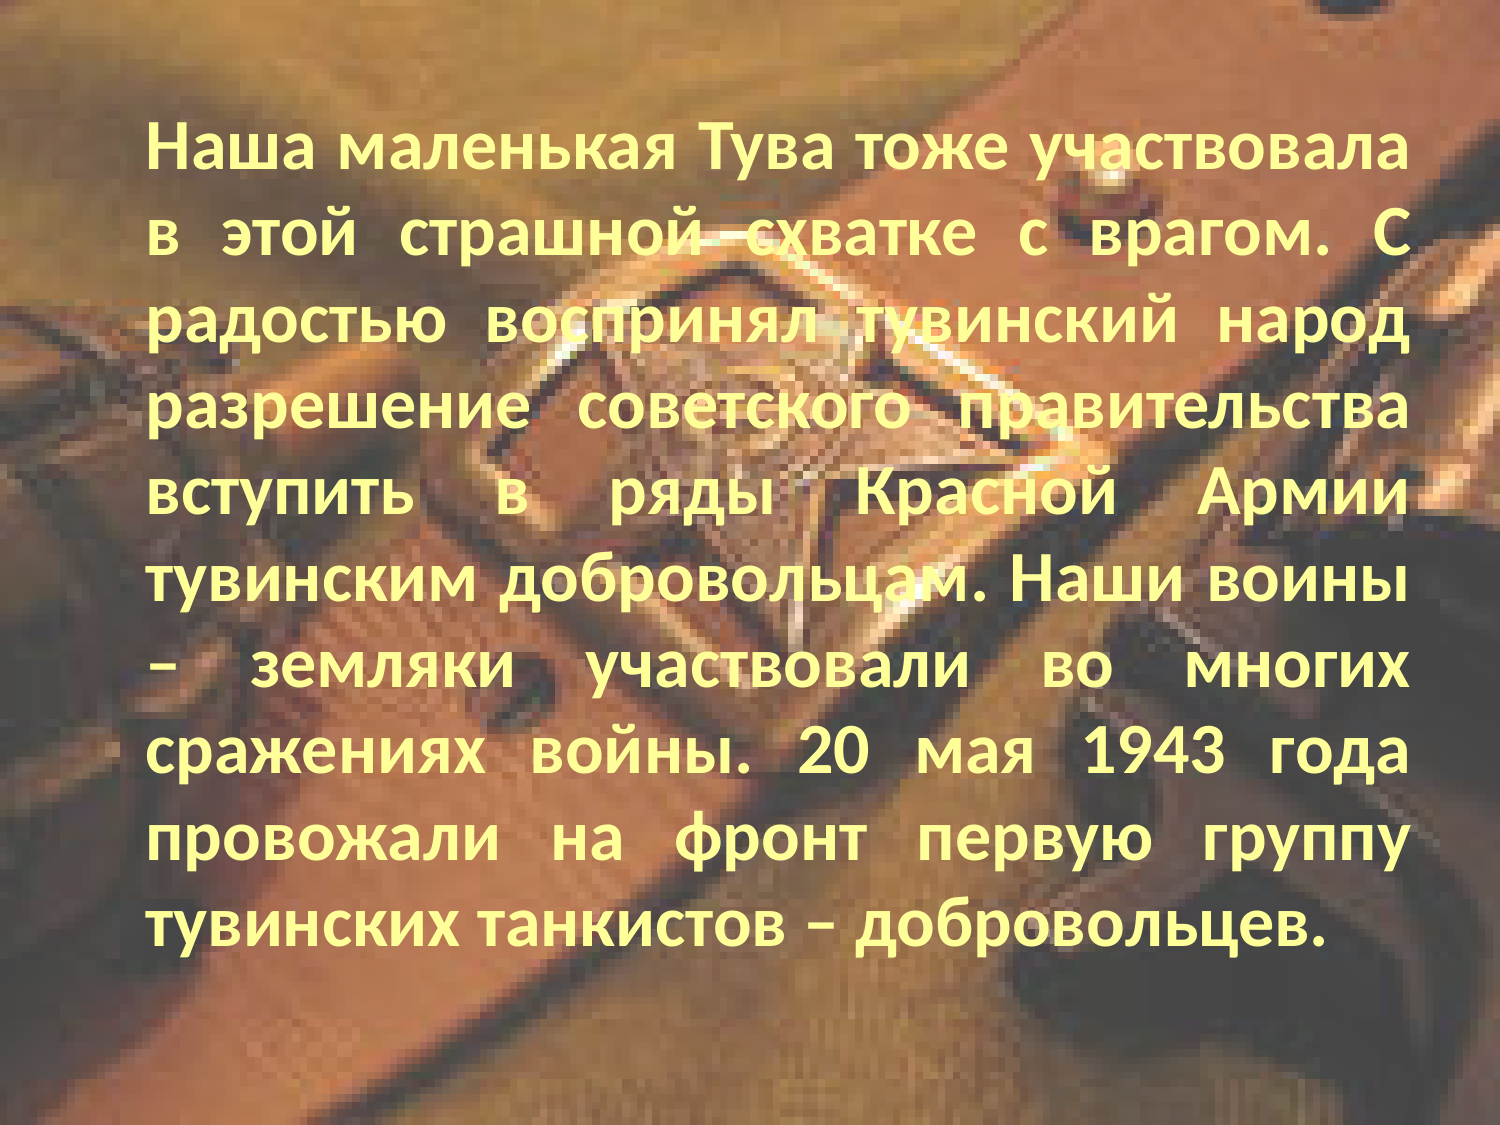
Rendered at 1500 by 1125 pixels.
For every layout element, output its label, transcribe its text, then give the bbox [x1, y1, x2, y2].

list Наша маленькая Тува тоже участвовала в этой страшной схватке с врагом. С радостью воспринял тувинский народ разрешение советского правительства вступить в ряды Красной Армии тувинским добровольцам. Наши воины – земляки участвовали во многих сражениях войны. 20 мая 1943 года провожали на фронт первую группу тувинских танкистов – добровольцев. [76, 90, 1427, 1041]
